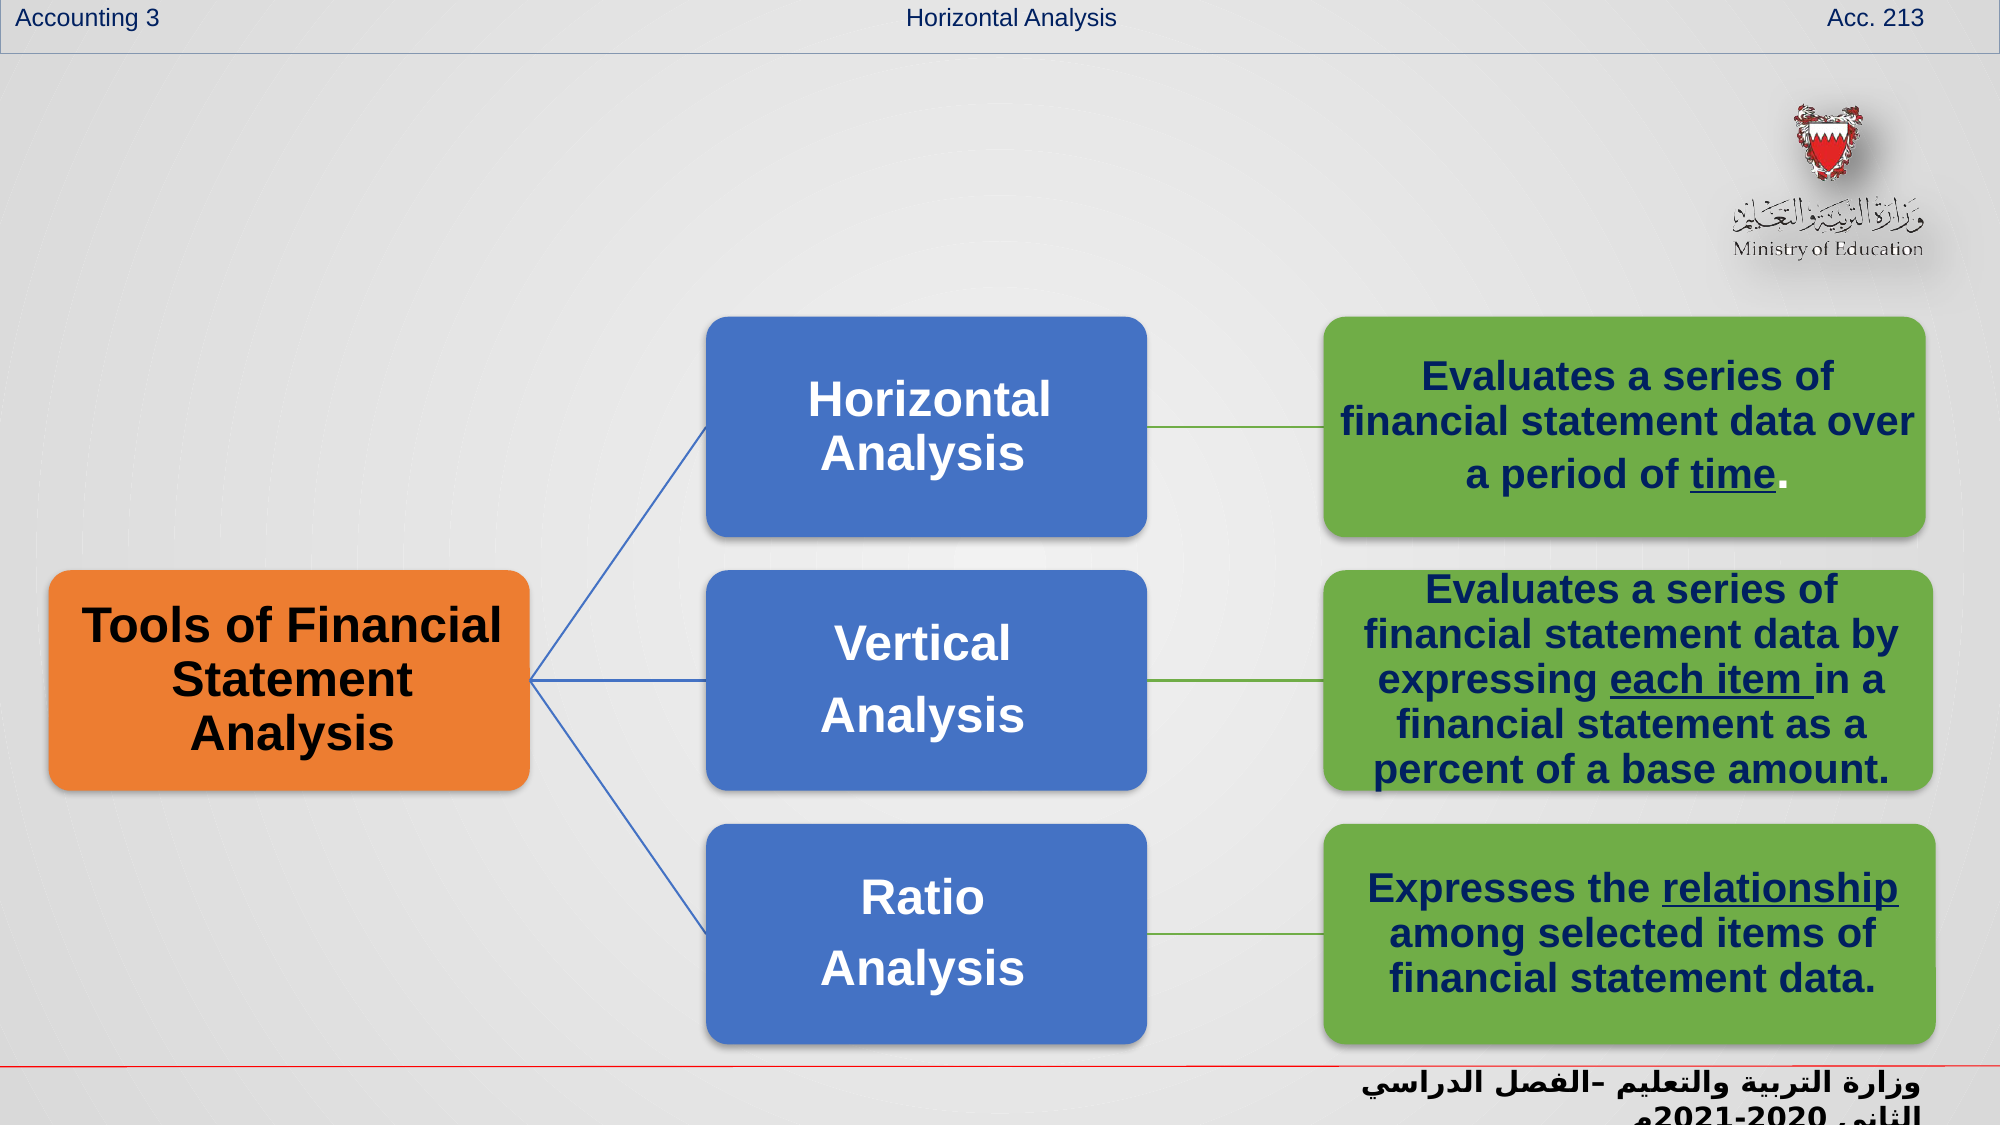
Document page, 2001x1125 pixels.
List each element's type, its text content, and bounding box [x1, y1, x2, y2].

text_box Accounting 3 Horizontal Analysis Acc. 213 [0, 0, 2000, 54]
picture [1695, 80, 1966, 289]
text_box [47, 236, 1938, 1065]
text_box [0, 1065, 2000, 1125]
